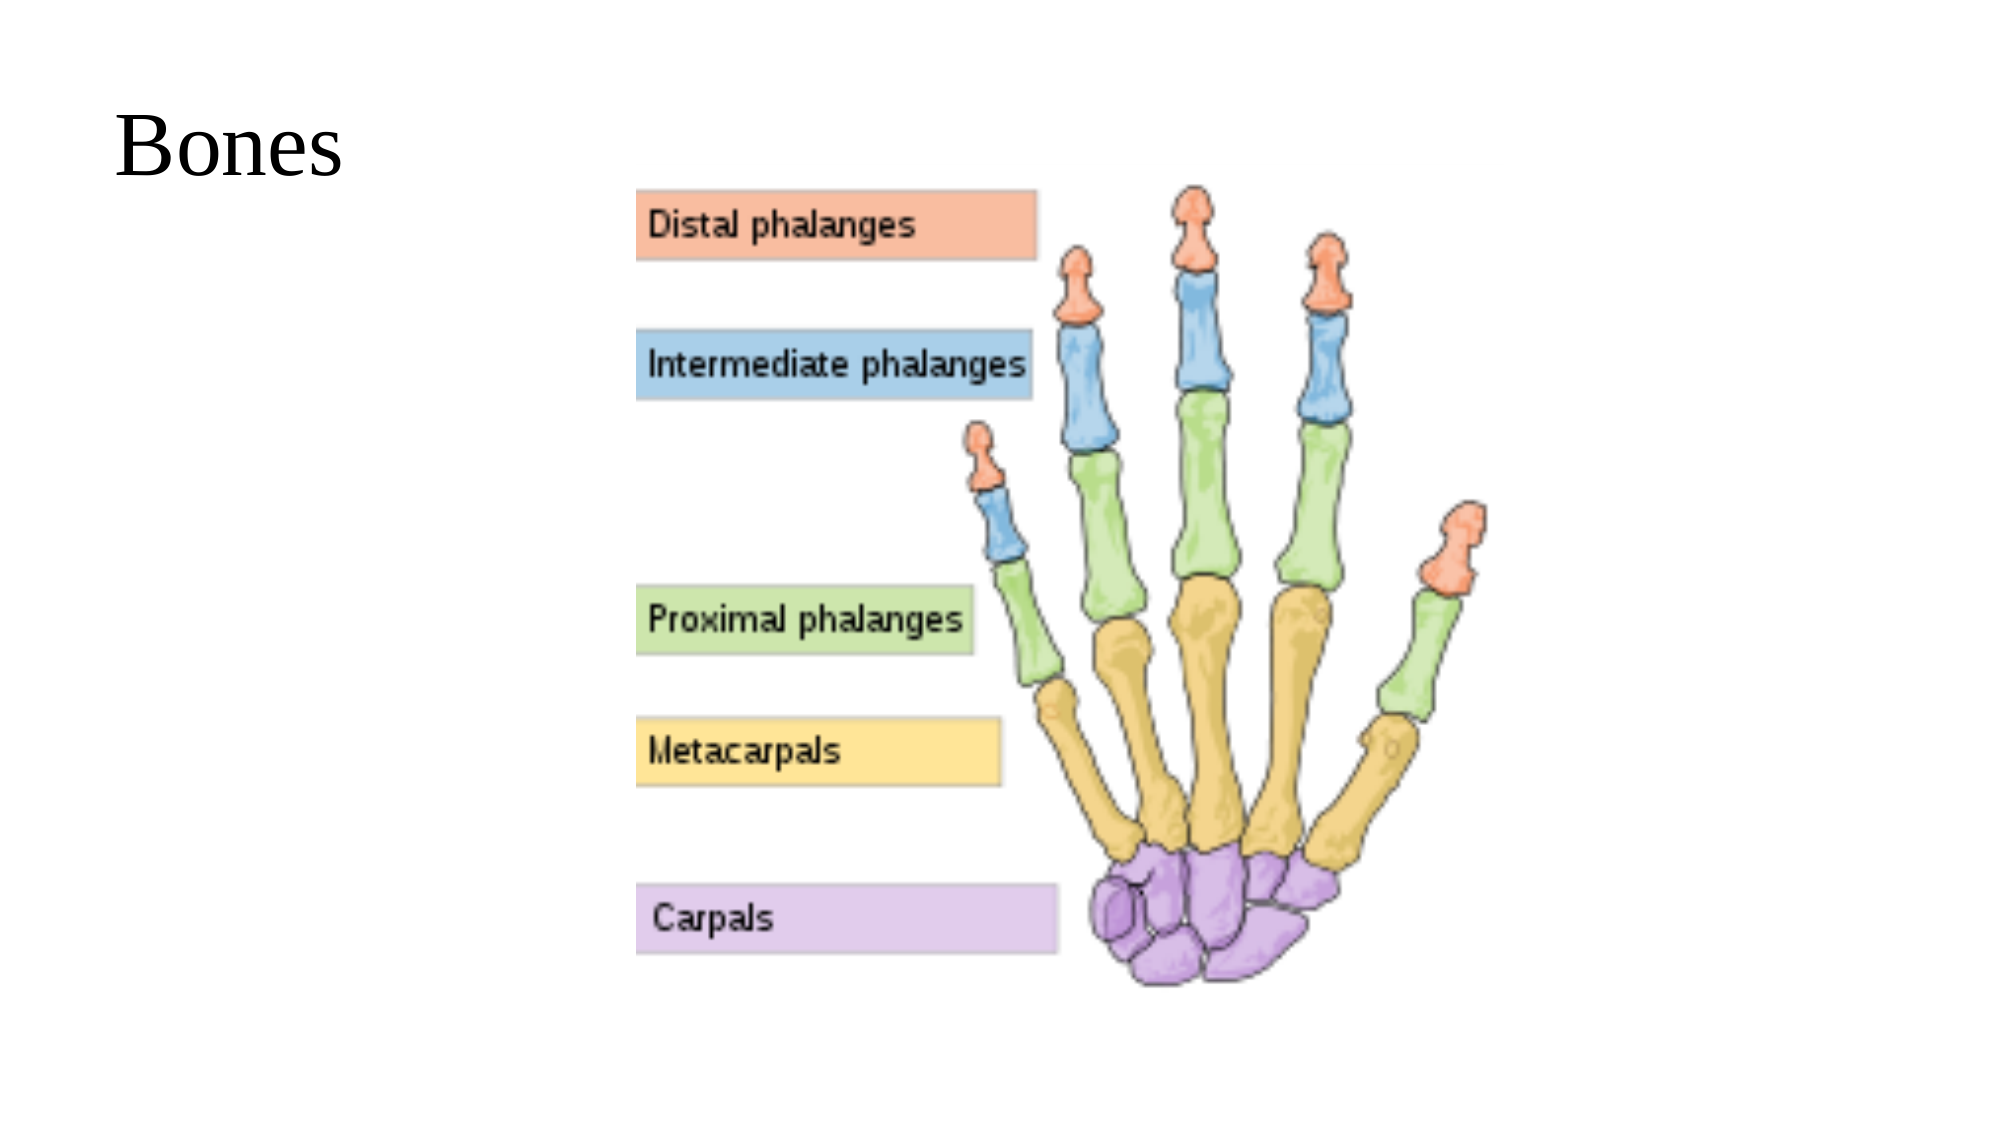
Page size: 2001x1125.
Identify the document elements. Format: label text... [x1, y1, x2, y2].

picture [636, 163, 1505, 1008]
title Bones [99, 45, 1900, 233]
